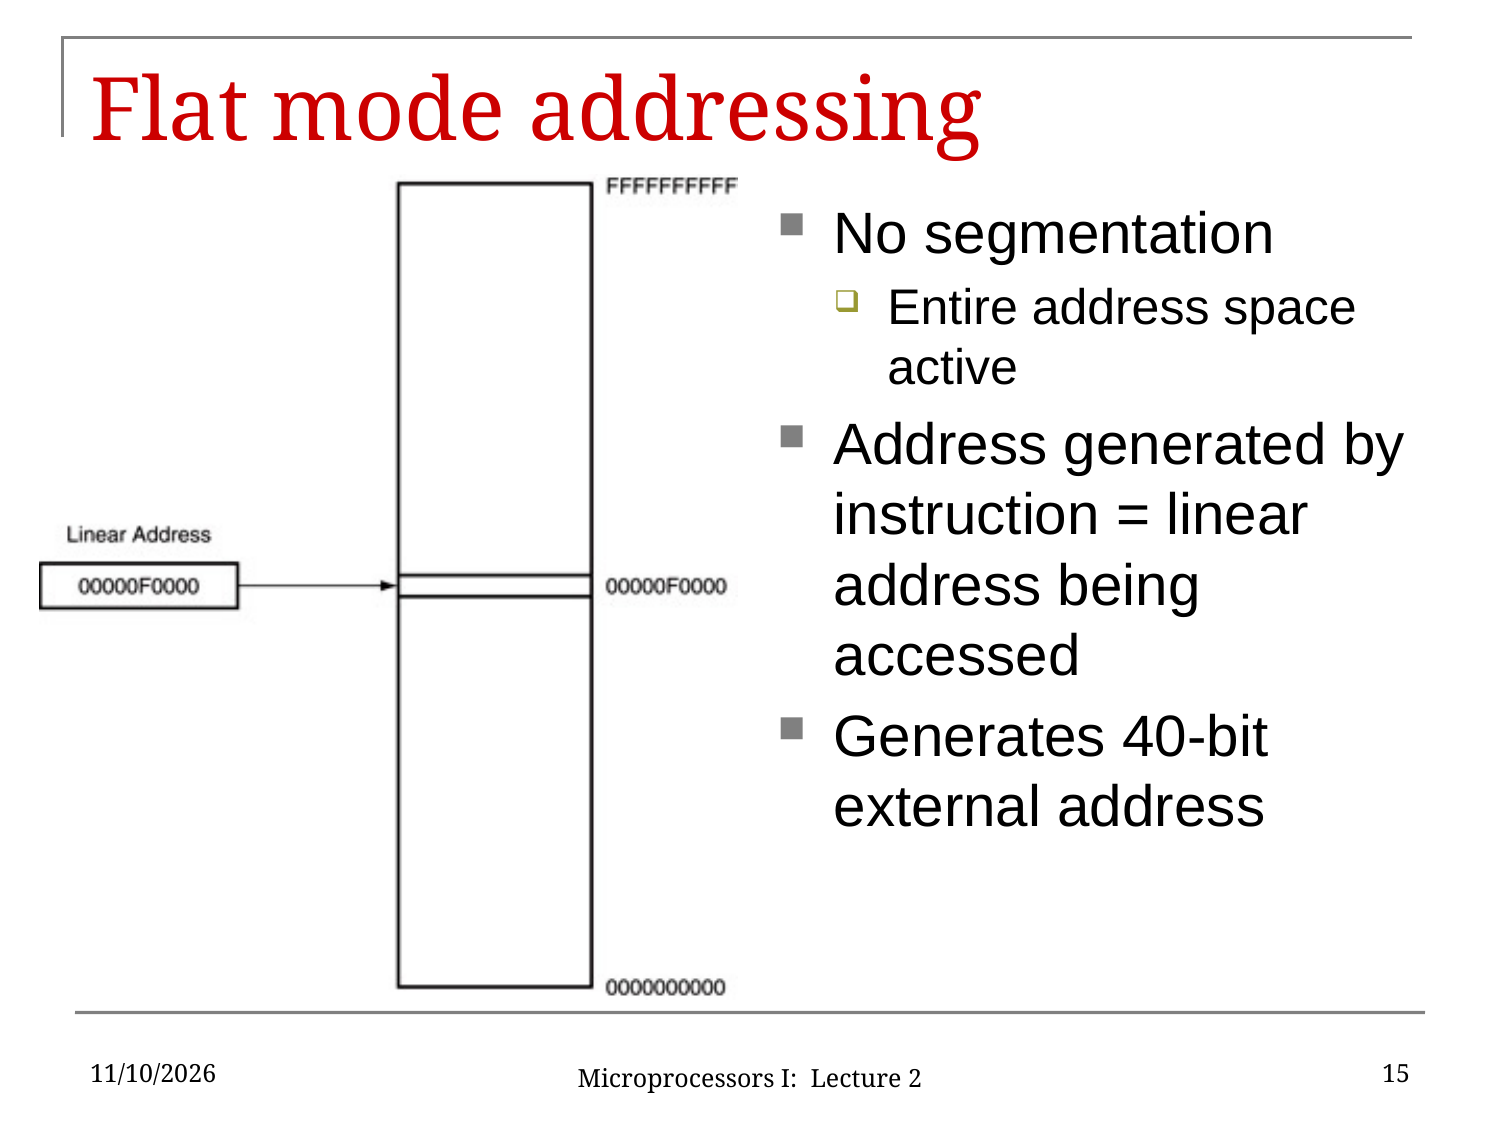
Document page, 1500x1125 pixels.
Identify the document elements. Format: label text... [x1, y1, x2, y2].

title Flat mode addressing [75, 45, 1425, 163]
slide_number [74, 1023, 426, 1100]
slide_number 15 [1074, 1023, 1426, 1100]
list No segmentation Entire address space active Address generated by instruction = linear address being accessed Generates 40-bit external address [762, 187, 1425, 1006]
picture [39, 174, 738, 1000]
footer Microprocessors I: Lecture 2 [512, 1024, 988, 1101]
